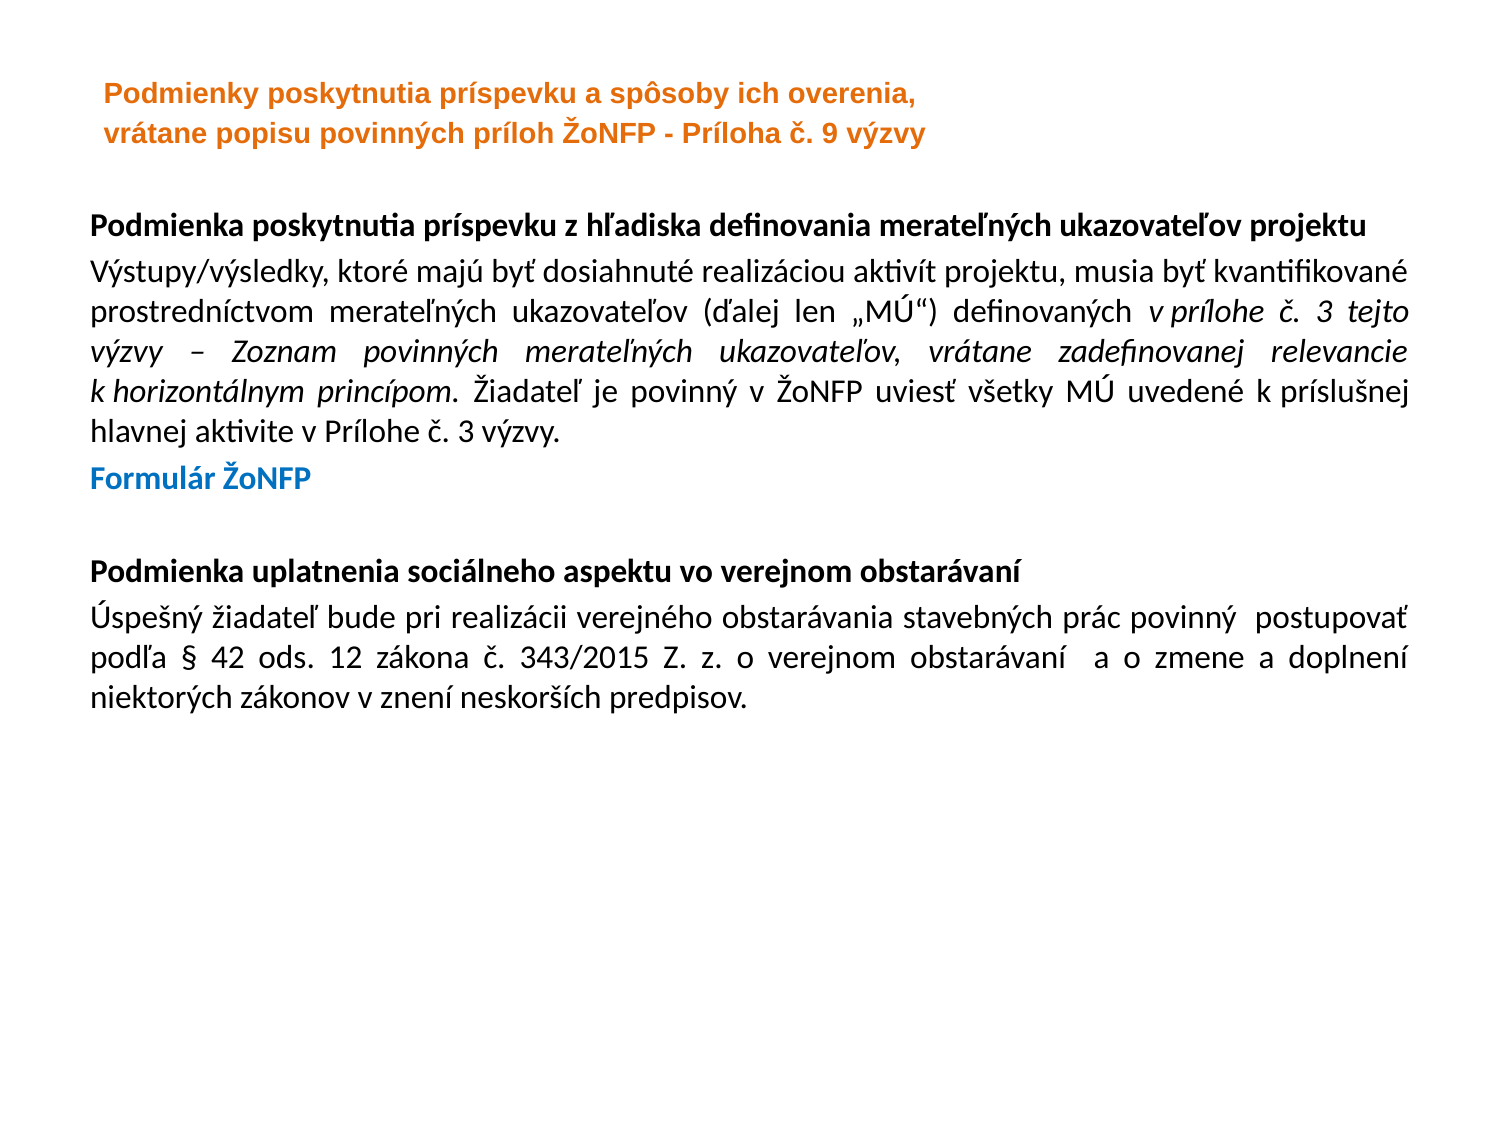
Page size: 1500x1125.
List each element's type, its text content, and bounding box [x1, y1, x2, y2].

list Podmienky poskytnutia príspevku a spôsoby ich overenia, vrátane popisu povinných príloh ŽoNFP - Príloha č. 9 výzvy Podmienka poskytnutia príspevku z hľadiska definovania merateľných ukazovateľov projektu Výstupy/výsledky, ktoré majú byť dosiahnuté realizáciou aktivít projektu, musia byť kvantifikované prostredníctvom merateľných ukazovateľov (ďalej len „MÚ“) definovaných v prílohe č. 3 tejto výzvy – Zoznam povinných merateľných ukazovateľov, vrátane zadefinovanej relevancie k horizontálnym princípom. Žiadateľ je povinný v ŽoNFP uviesť všetky MÚ uvedené k príslušnej hlavnej aktivite v Prílohe č. 3 výzvy. Formulár ŽoNFP Podmienka uplatnenia sociálneho aspektu vo verejnom obstarávaní Úspešný žiadateľ bude pri realizácii verejného obstarávania stavebných prác povinný postupovať podľa § 42 ods. 12 zákona č. 343/2015 Z. z. o verejnom obstarávaní a o zmene a doplnení niektorých zákonov v znení neskorších predpisov. [74, 66, 1426, 1107]
